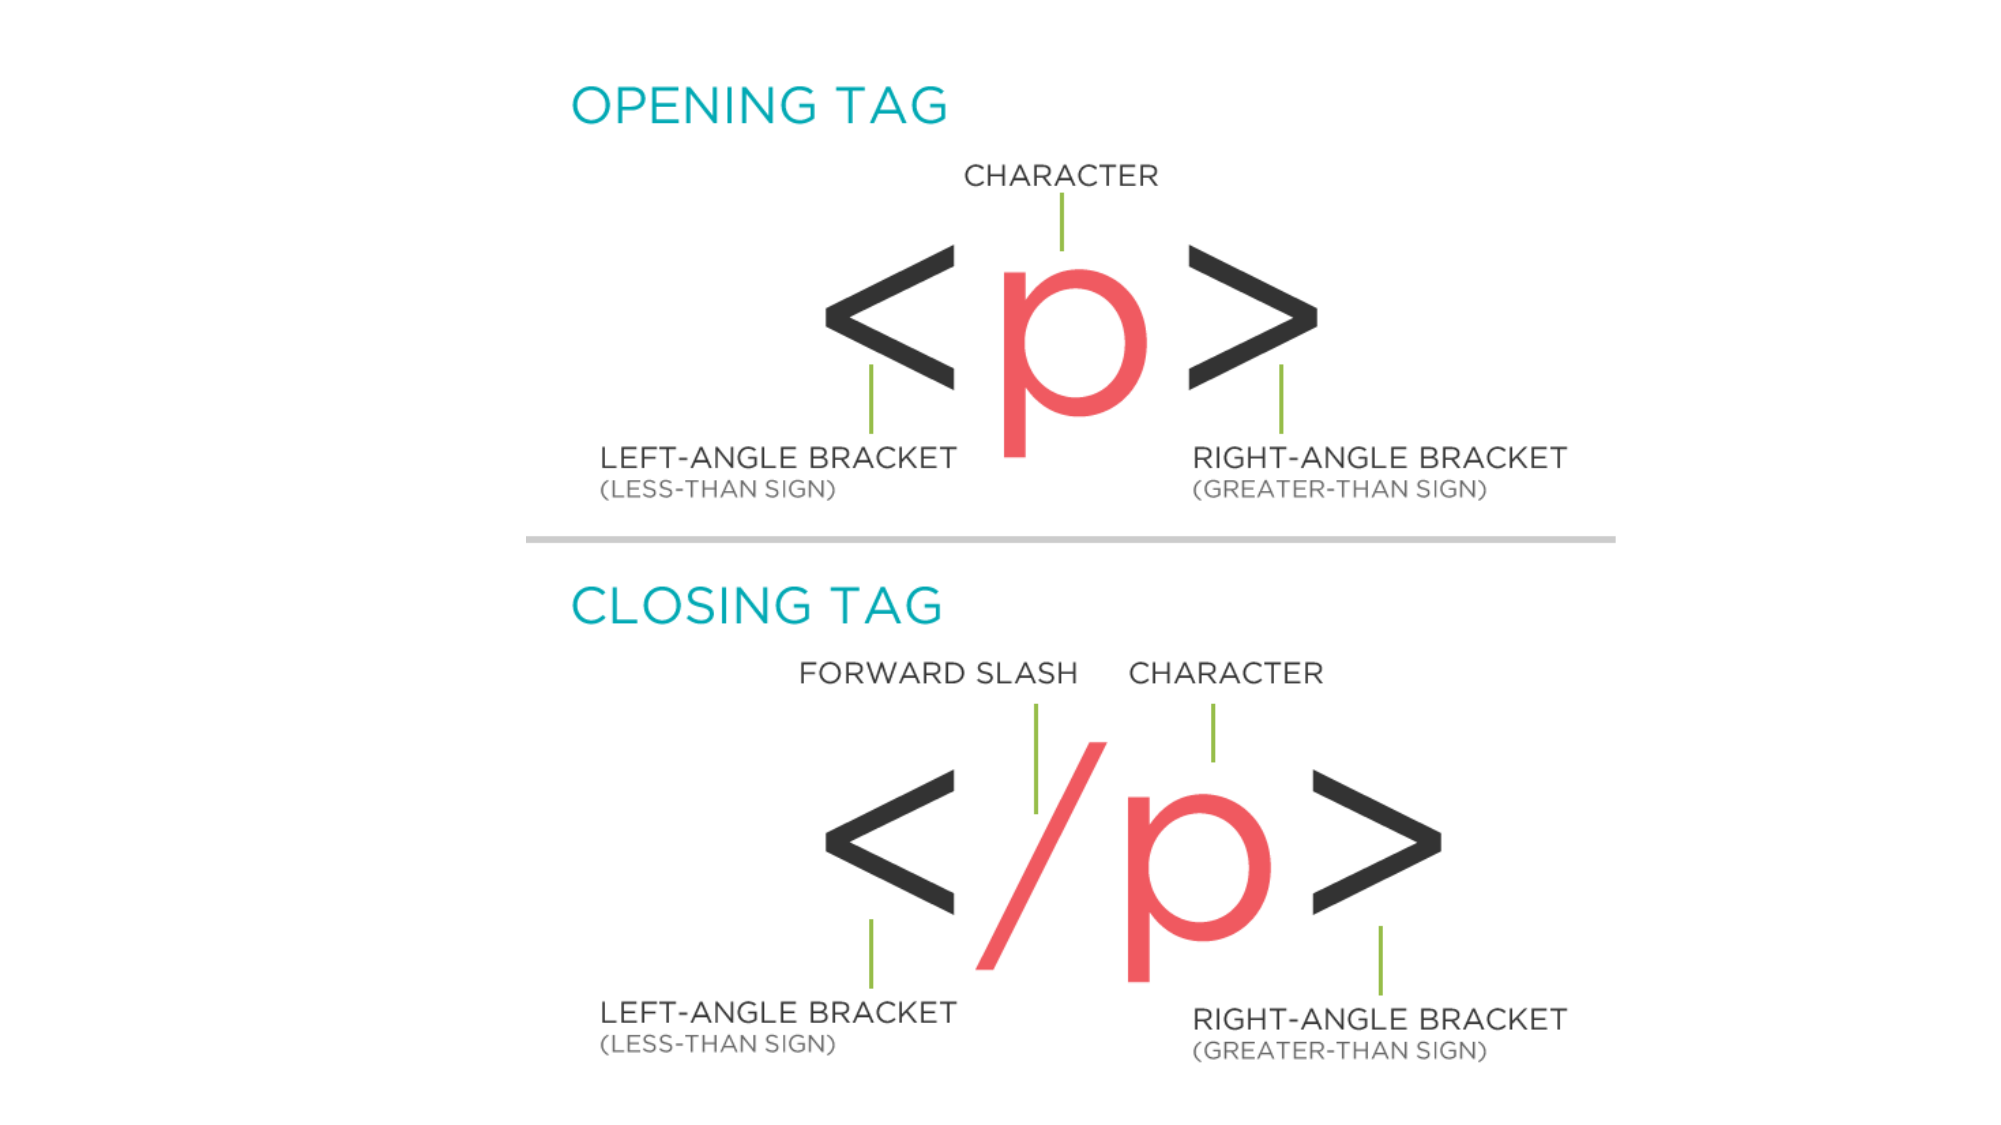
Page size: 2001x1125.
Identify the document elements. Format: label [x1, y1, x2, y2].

text_box [526, 32, 1616, 1087]
